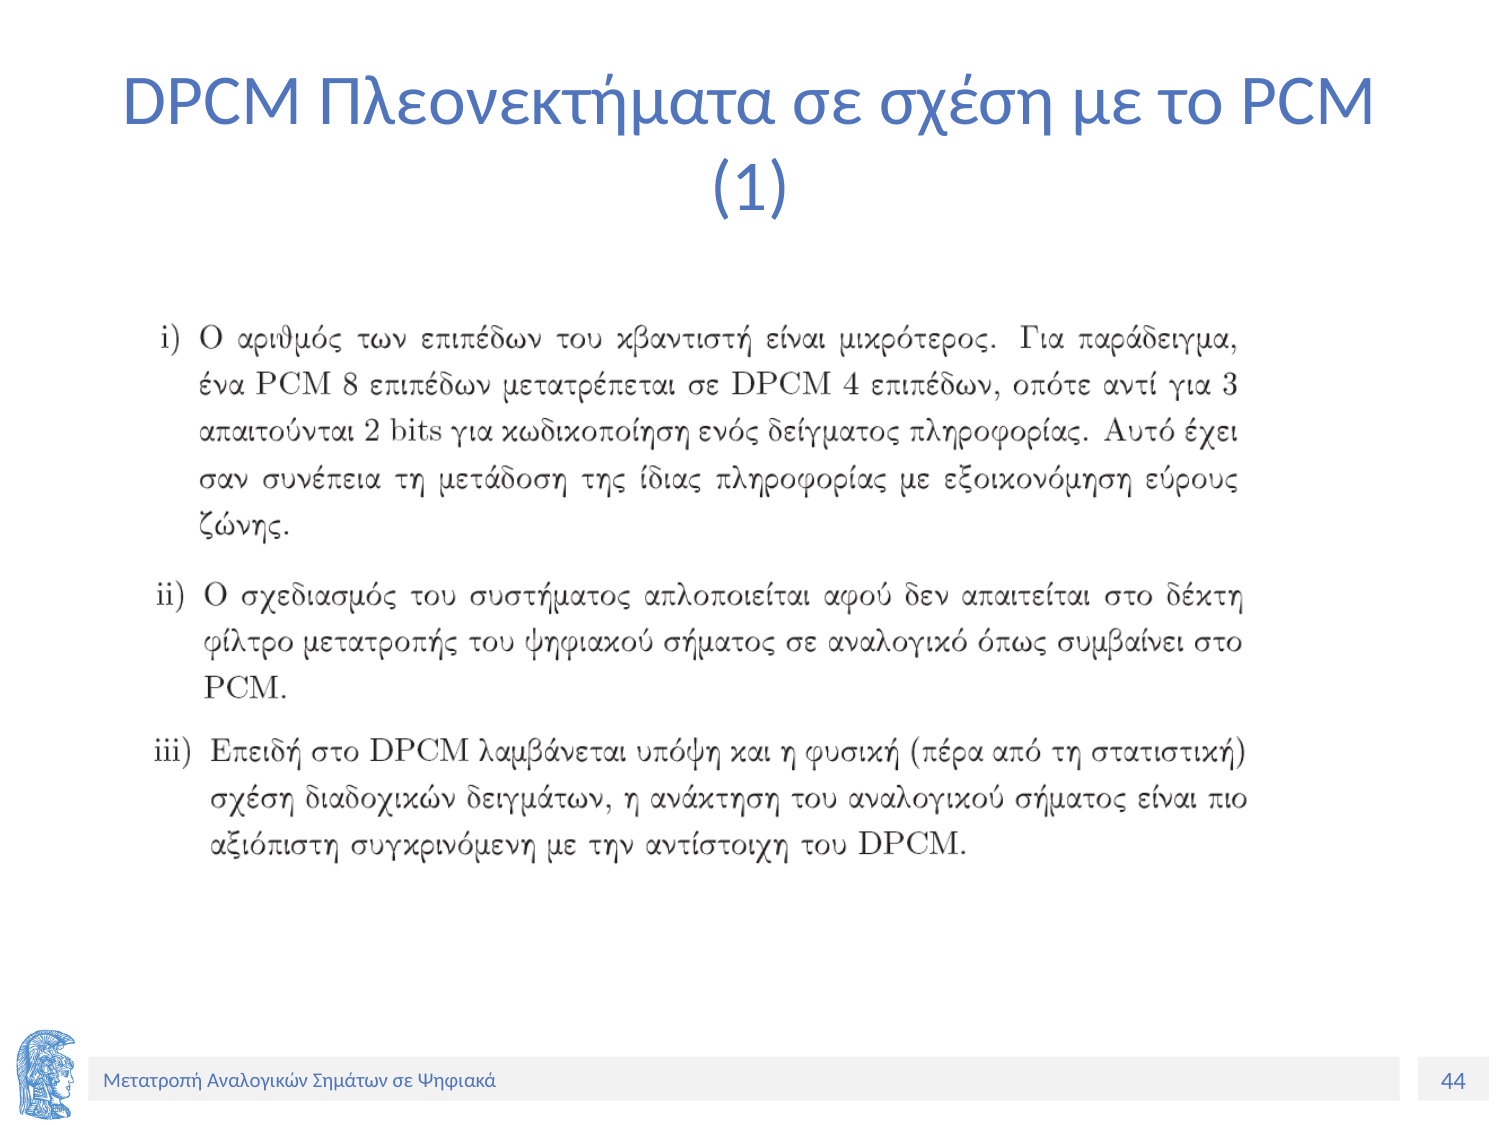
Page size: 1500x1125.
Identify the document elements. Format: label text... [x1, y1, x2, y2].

picture [9, 1026, 81, 1120]
picture [147, 569, 1254, 713]
picture [147, 314, 1259, 555]
picture [147, 727, 1259, 877]
title DPCM Πλεονεκτήματα σε σχέση με το PCM (1) [75, 45, 1425, 233]
